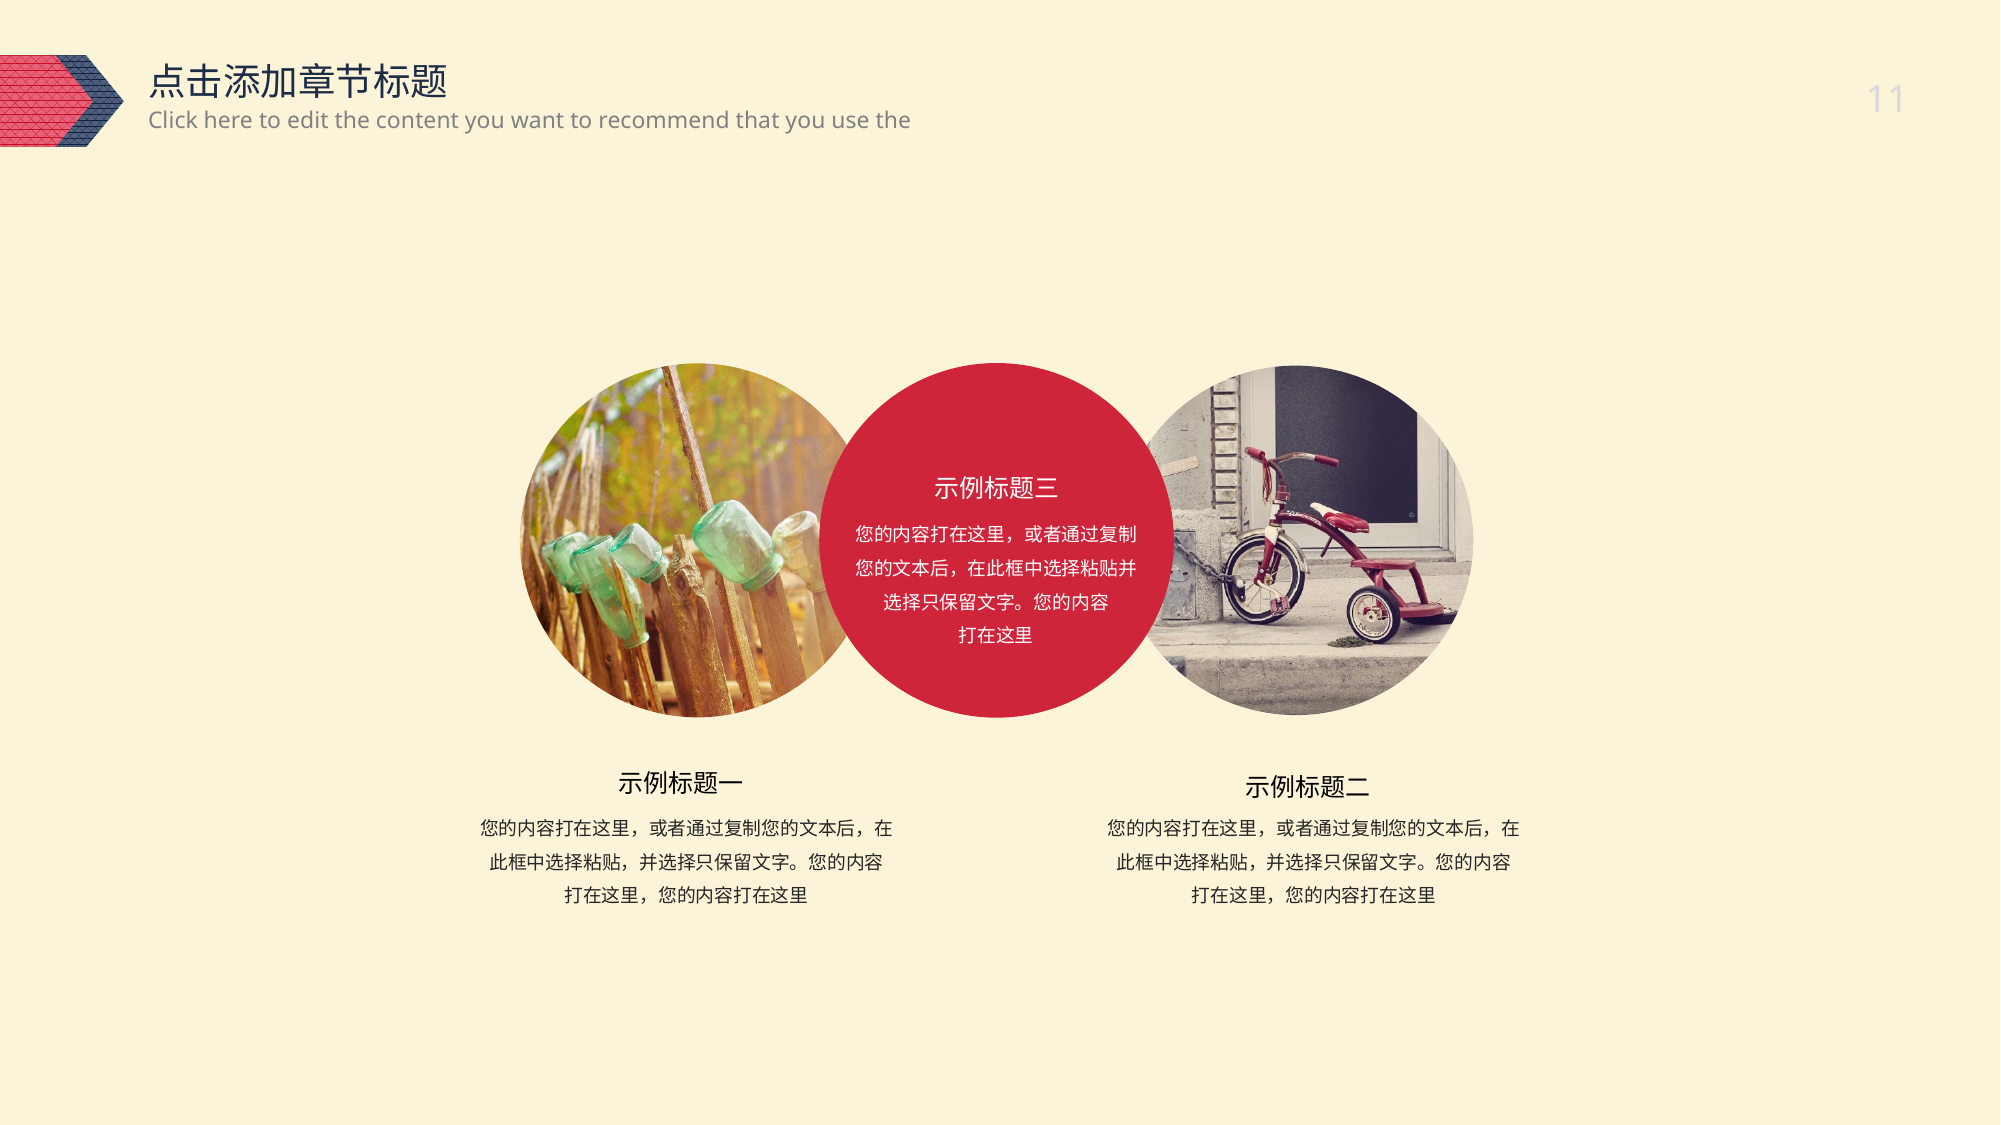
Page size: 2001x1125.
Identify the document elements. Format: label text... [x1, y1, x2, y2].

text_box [1087, 763, 1540, 909]
list Click here to edit the content you want to recommend that you use the [133, 101, 1427, 152]
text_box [819, 362, 1174, 718]
picture [519, 363, 819, 718]
list 点击添加章节标题 [133, 55, 1427, 101]
picture [1174, 365, 1474, 716]
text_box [460, 760, 912, 909]
